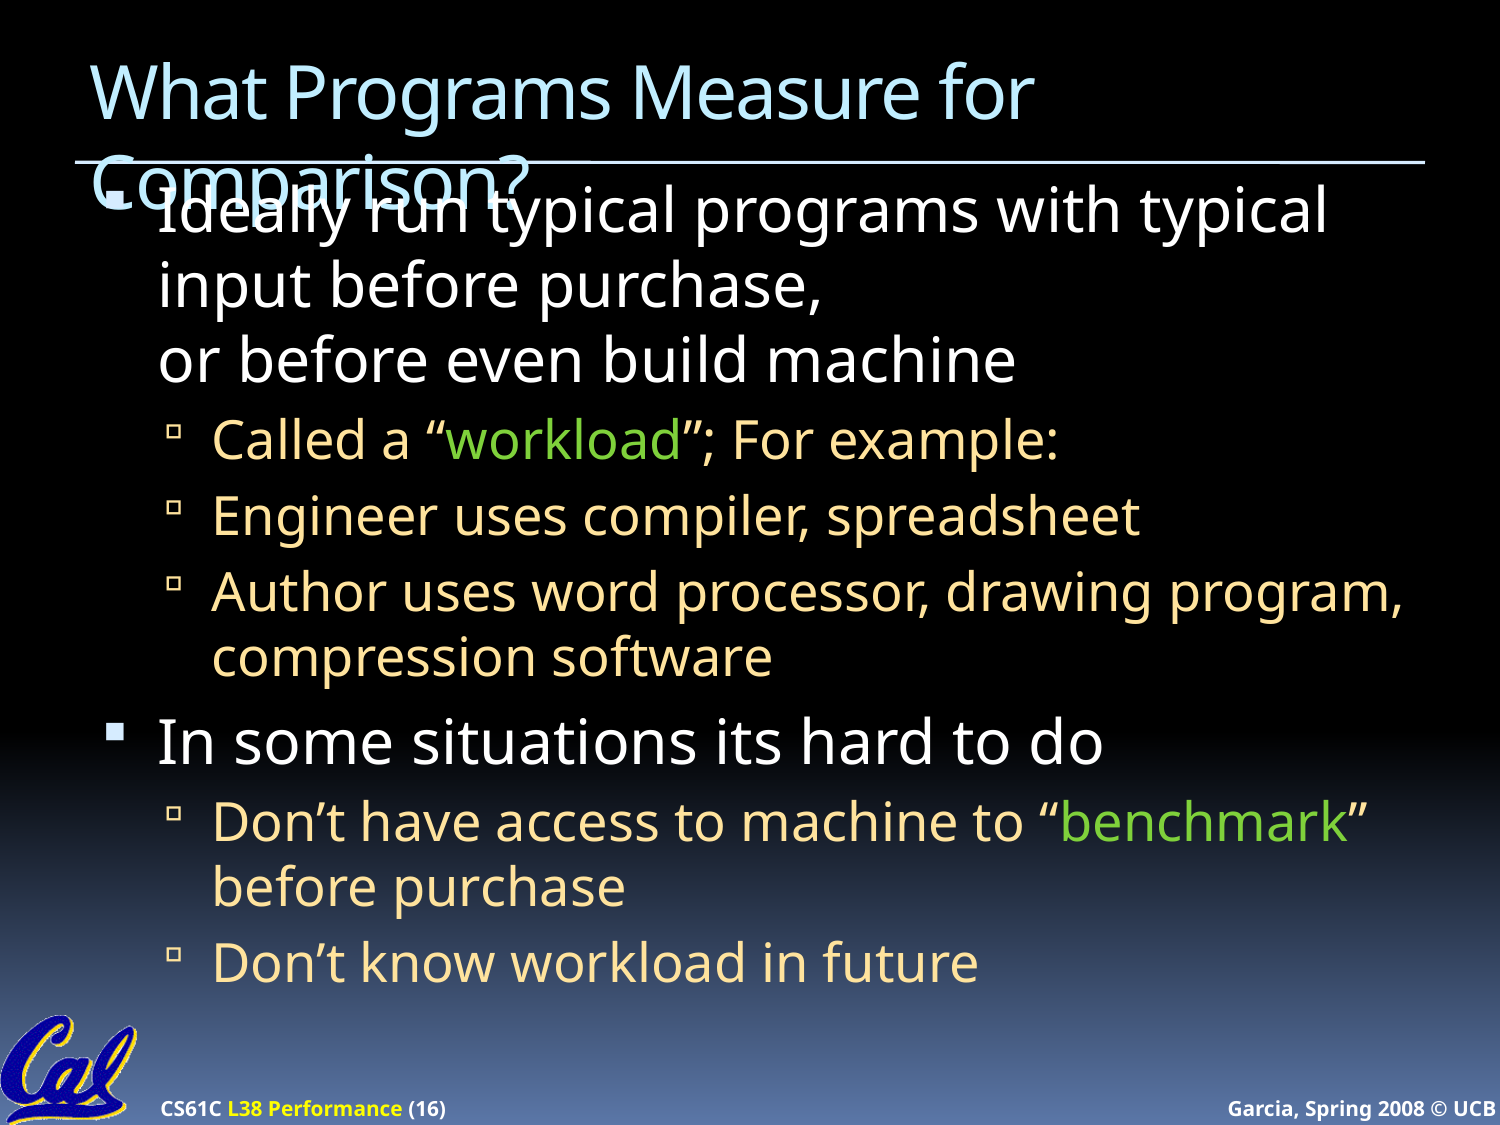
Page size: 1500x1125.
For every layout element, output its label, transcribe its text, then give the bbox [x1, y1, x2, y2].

list Ideally run typical programs with typical input before purchase, or before even build machine Called a “workload”; For example: Engineer uses compiler, spreadsheet Author uses word processor, drawing program, compression software In some situations its hard to do Don’t have access to machine to “benchmark” before purchase Don’t know workload in future [74, 162, 1426, 1043]
picture [0, 1015, 140, 1125]
title What Programs Measure for Comparison? [75, 37, 1425, 162]
